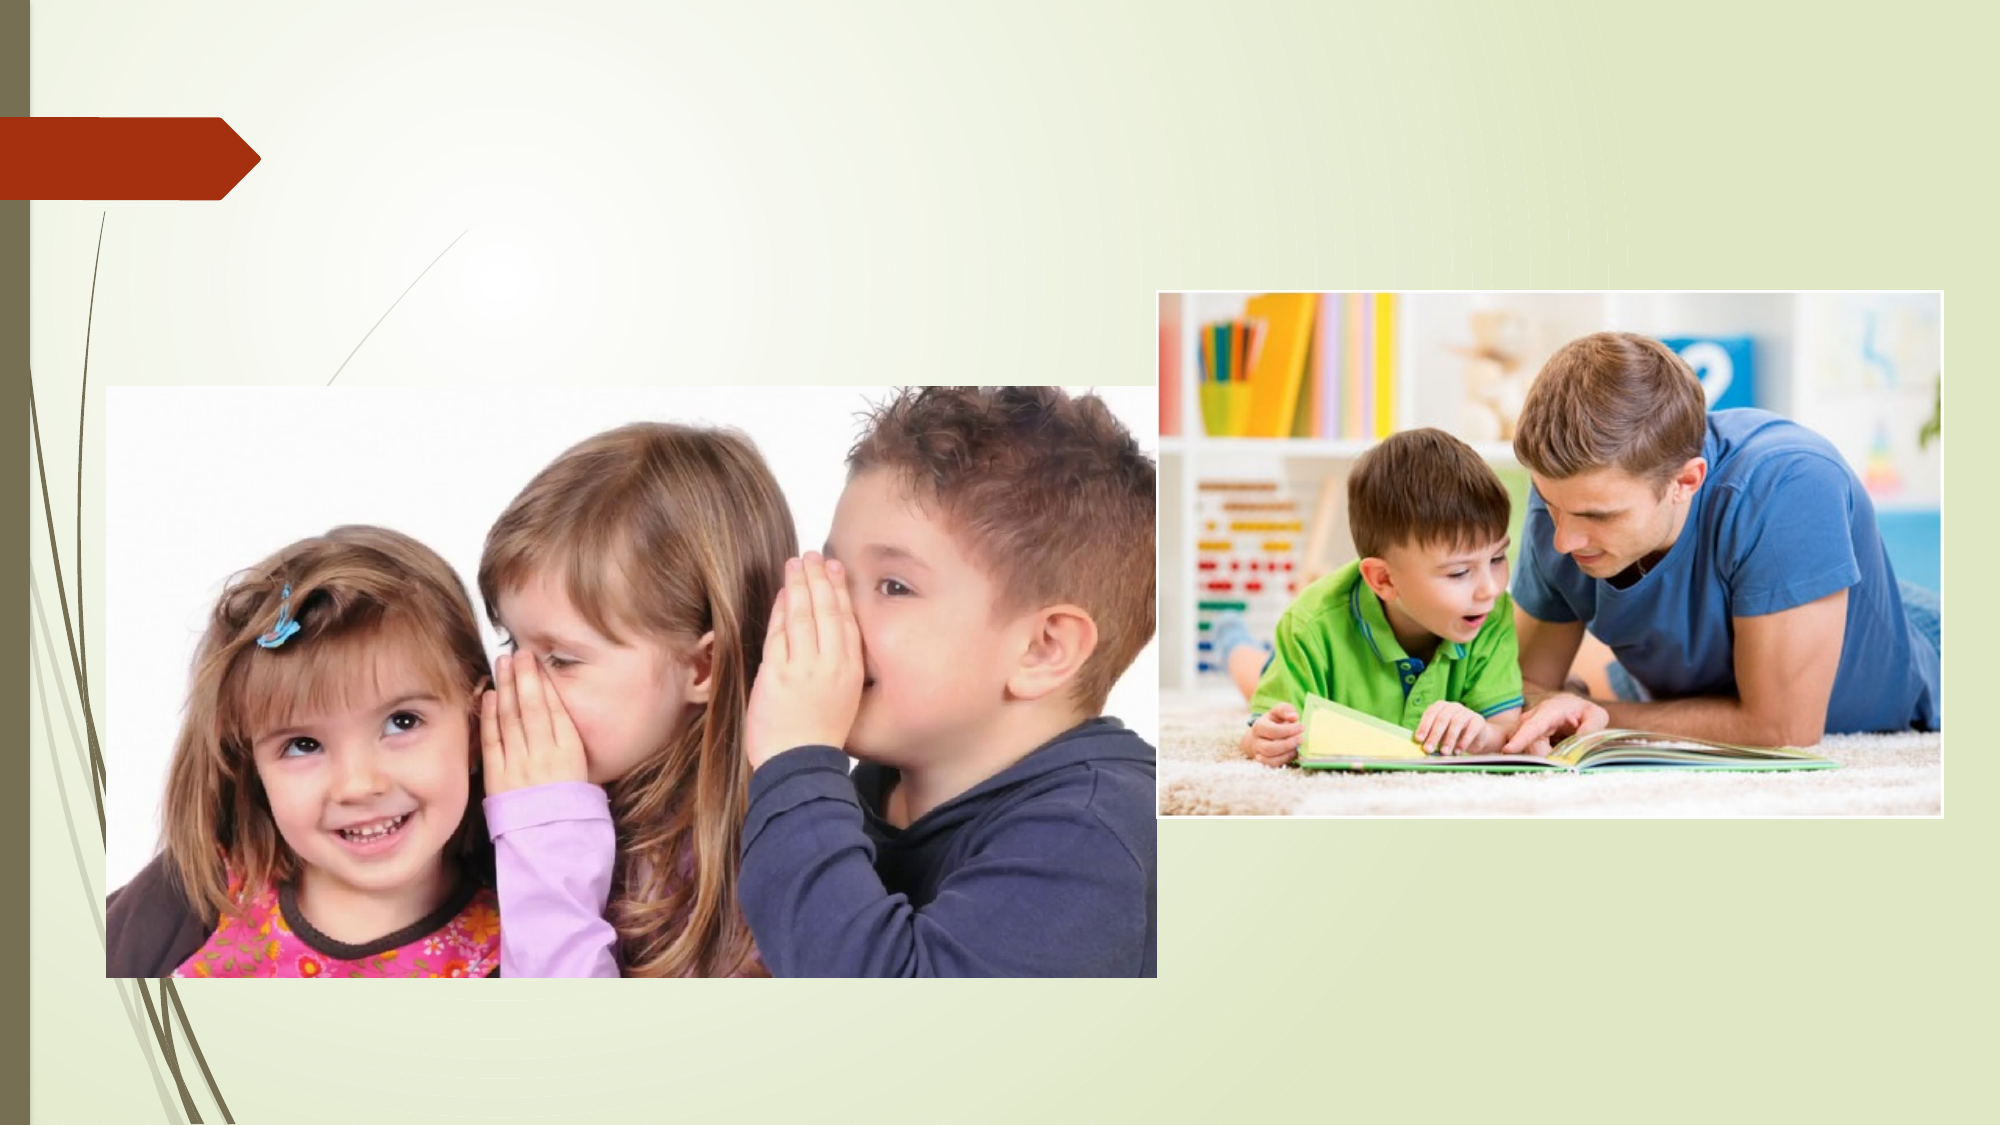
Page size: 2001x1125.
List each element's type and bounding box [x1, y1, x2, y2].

list [106, 386, 1157, 978]
picture [1156, 290, 1945, 820]
